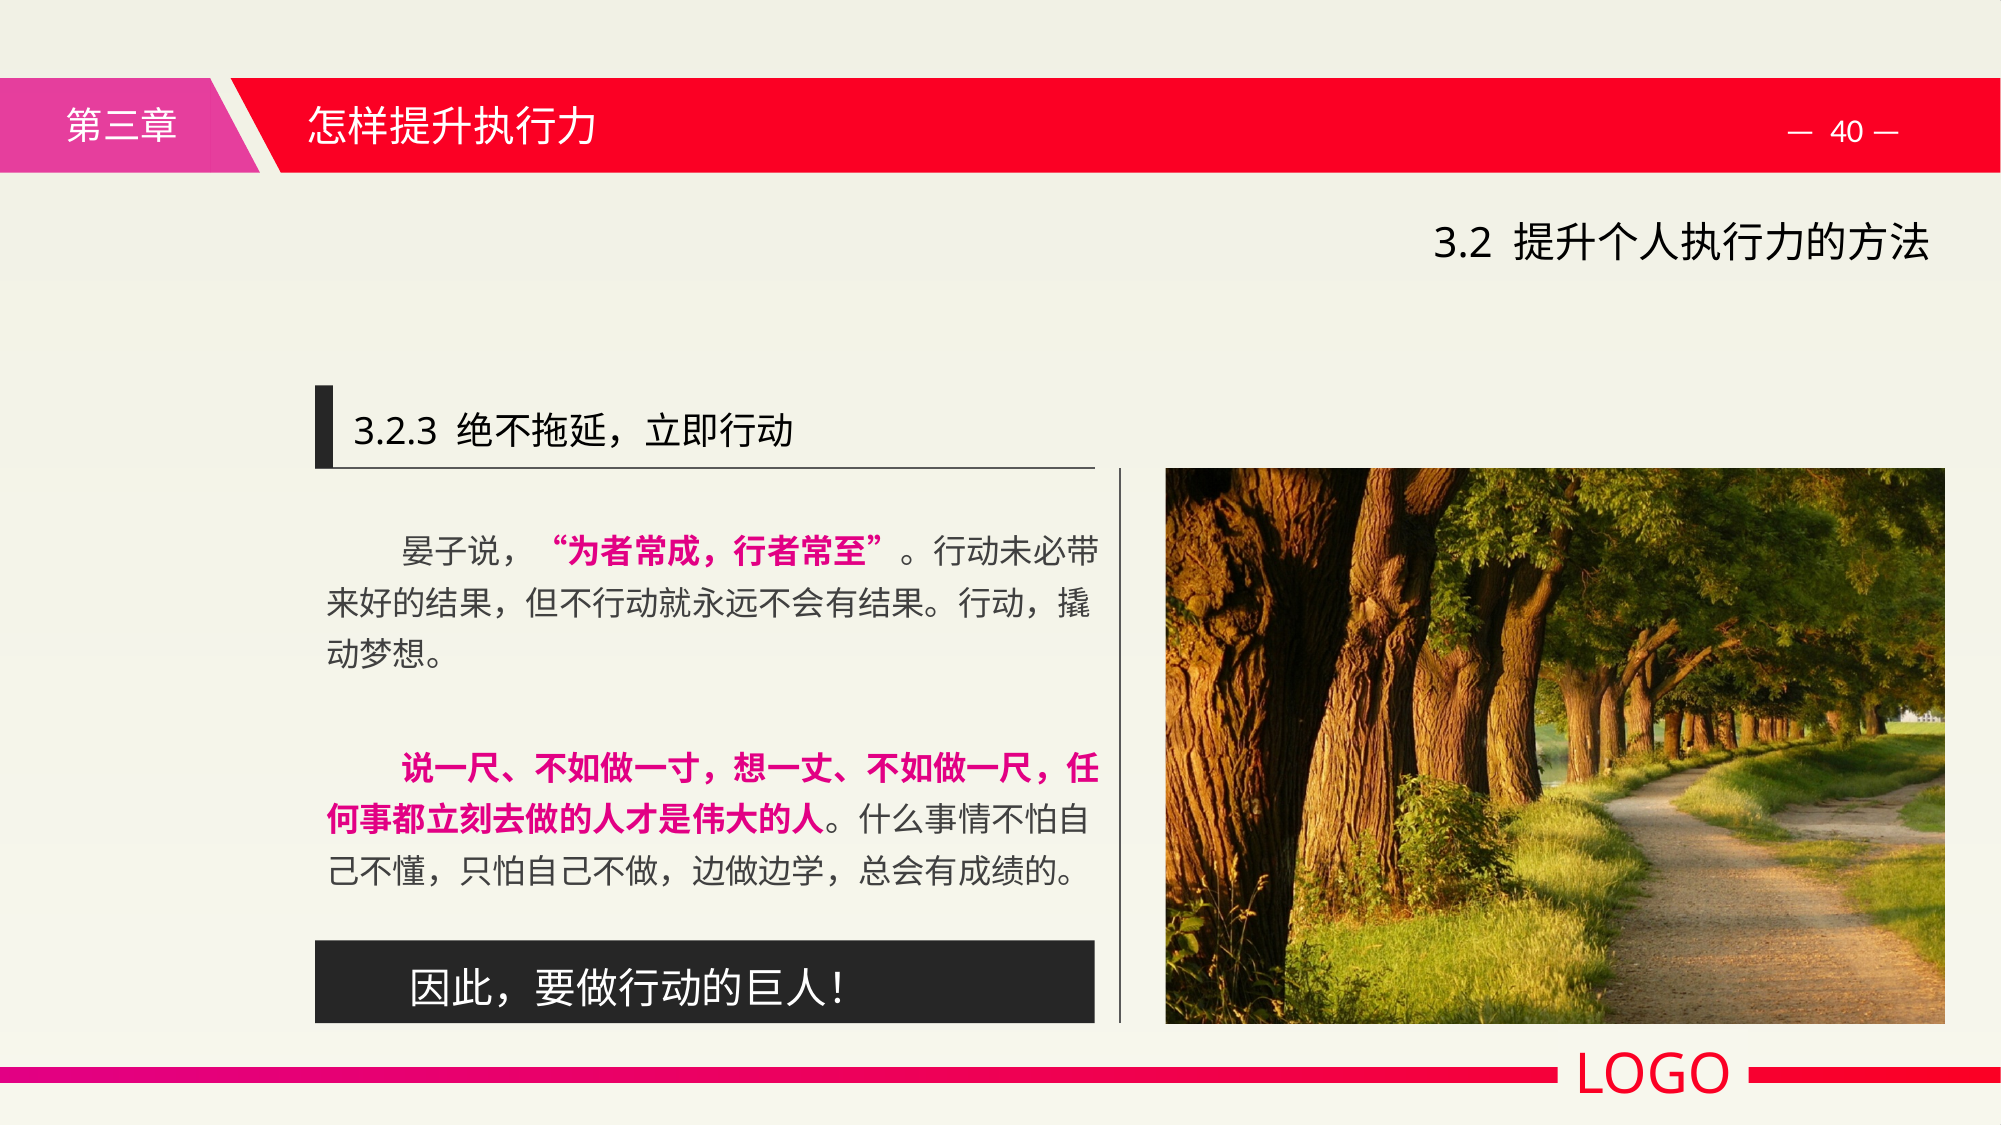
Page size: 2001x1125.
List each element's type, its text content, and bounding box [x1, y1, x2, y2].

text_box 3.2.3 绝不拖延，立即行动 [338, 399, 1083, 460]
picture [1165, 467, 1946, 1024]
text_box 说一尺、不如做一寸，想一丈、不如做一尺，任何事都立刻去做的人才是伟大的人。什么事情不怕自己不懂，只怕自己不做，边做边学，总会有成绩的。 [311, 727, 1115, 897]
text_box [315, 385, 333, 467]
text_box 晏子说，“为者常成，行者常至”。行动未必带来好的结果，但不行动就永远不会有结果。行动，撬动梦想。 [1125, 511, 1131, 681]
text_box 晏子说，“为者常成，行者常至”。行动未必带来好的结果，但不行动就永远不会有结果。行动，撬动梦想。 [311, 511, 1115, 681]
text_box 因此，要做行动的巨人！ [315, 940, 1095, 1024]
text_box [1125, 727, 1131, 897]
